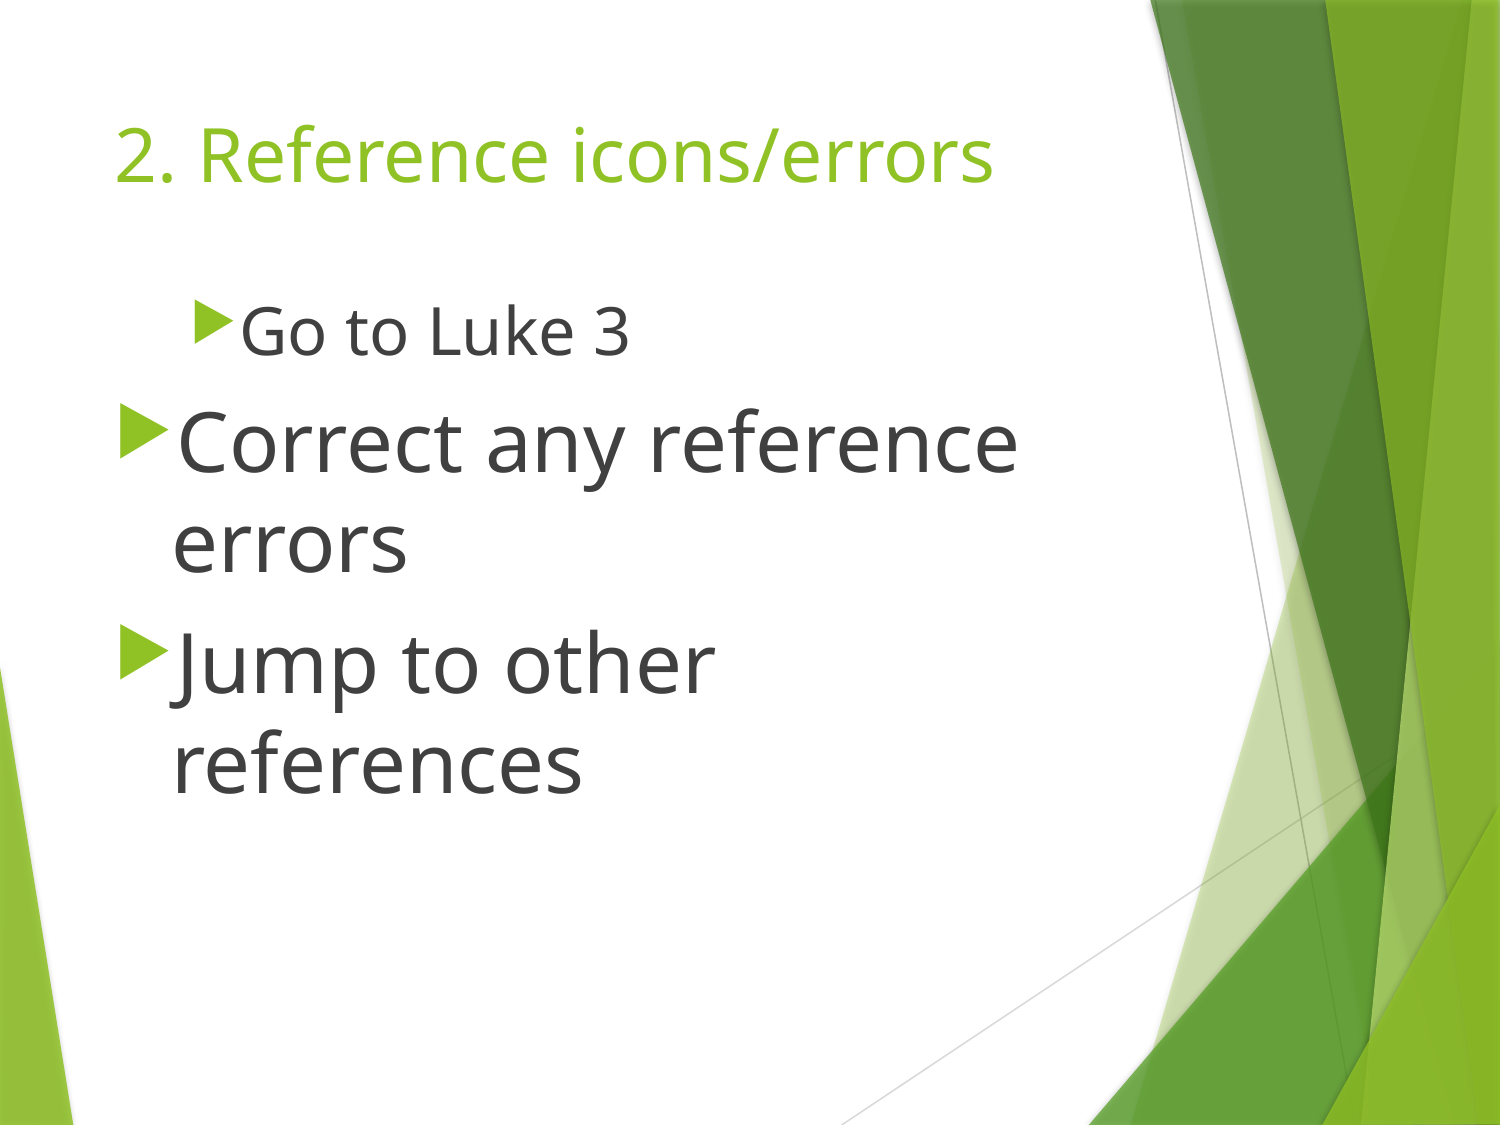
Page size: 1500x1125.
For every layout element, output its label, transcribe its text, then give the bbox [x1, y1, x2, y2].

title 2. Reference icons/errors [99, 99, 1142, 240]
list Go to Luke 3 Correct any reference errors Jump to other references [99, 281, 1142, 992]
